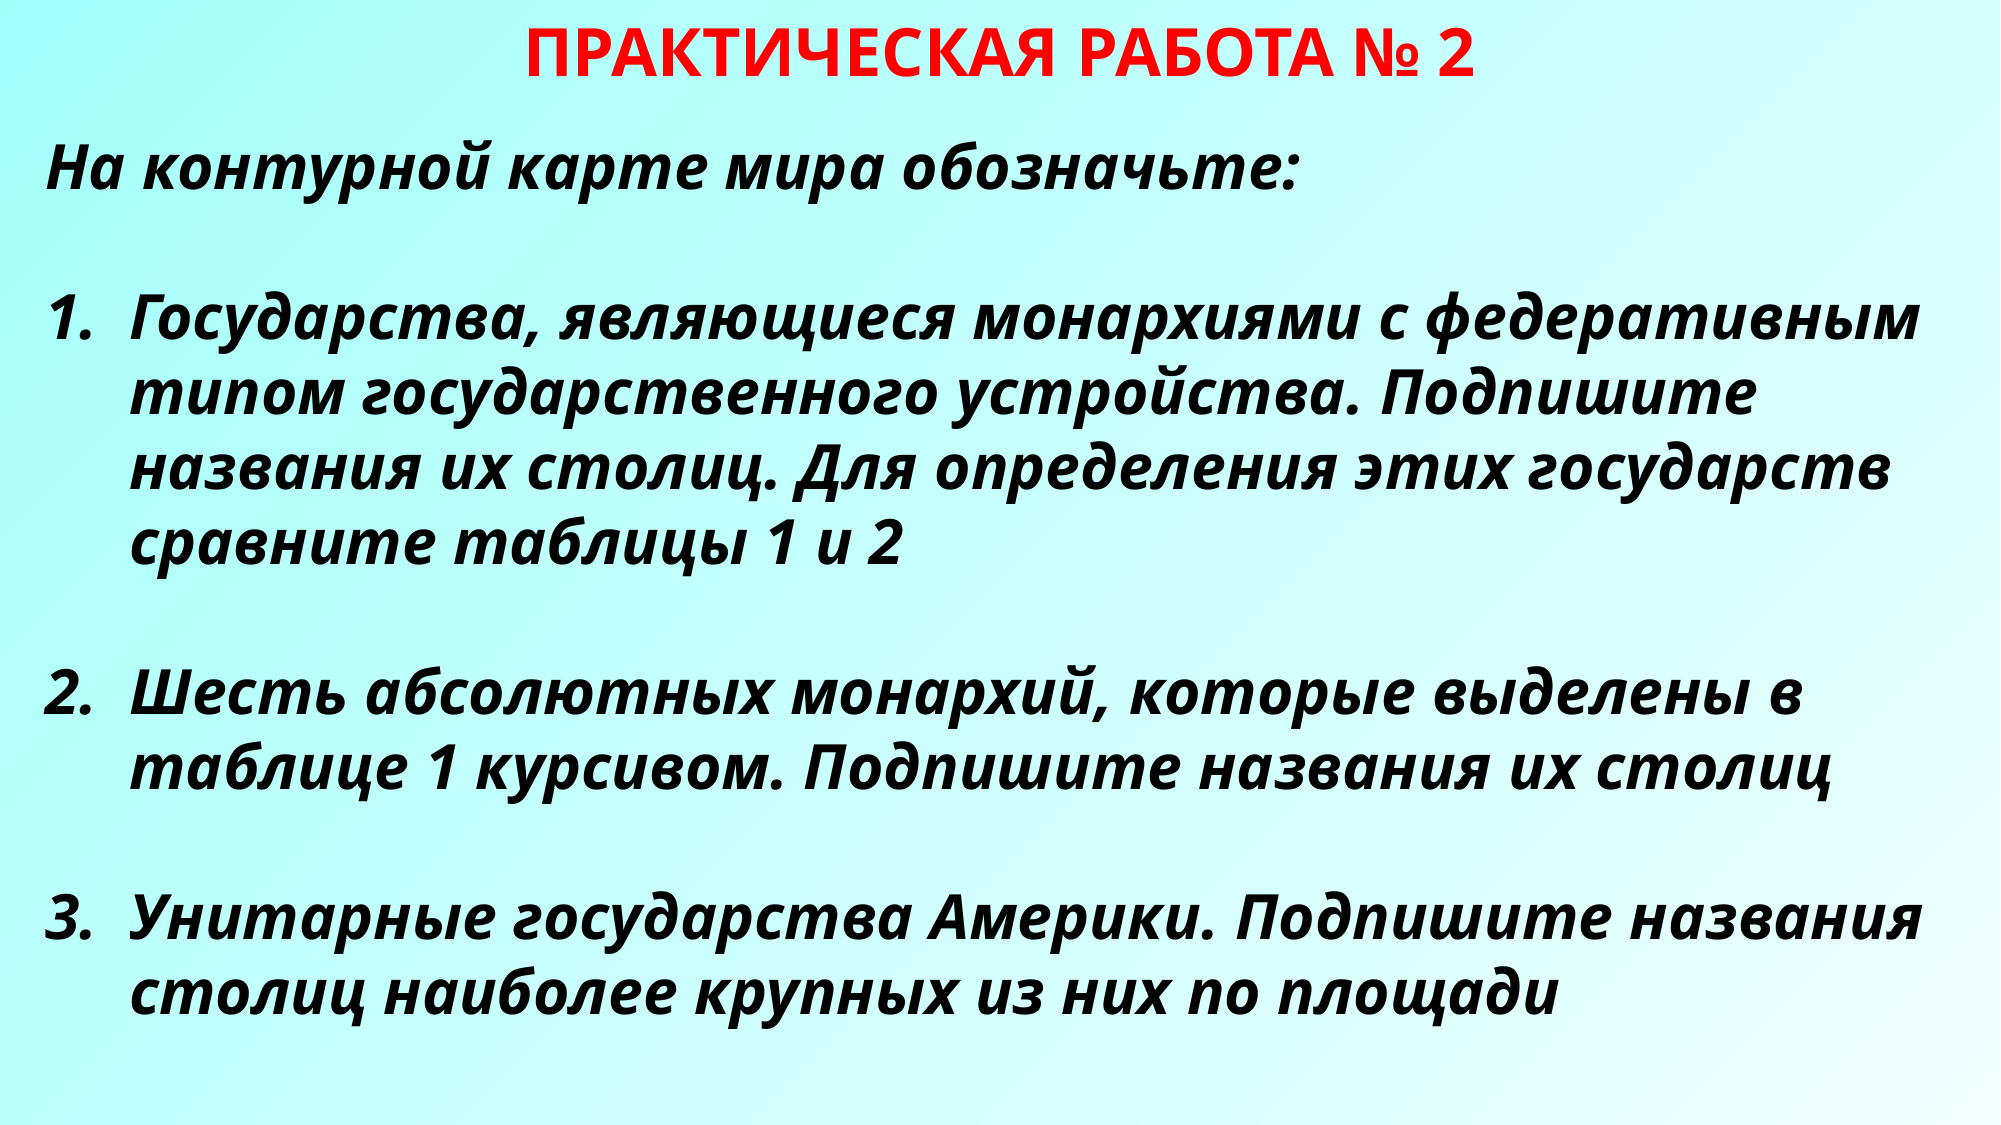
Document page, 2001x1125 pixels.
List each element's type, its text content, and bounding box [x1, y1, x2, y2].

text_box ПРАКТИЧЕСКАЯ РАБОТА № 2 [0, 2, 2000, 98]
text_box На контурной карте мира обозначьте: Государства, являющиеся монархиями с федеративным типом государственного устройства. Подпишите названия их столиц. Для определения этих государств сравните таблицы 1 и 2 Шесть абсолютных монархий, которые выделены в таблице 1 курсивом. Подпишите названия их столиц Унитарные государства Америки. Подпишите названия столиц наиболее крупных из них по площади [30, 119, 1970, 1034]
